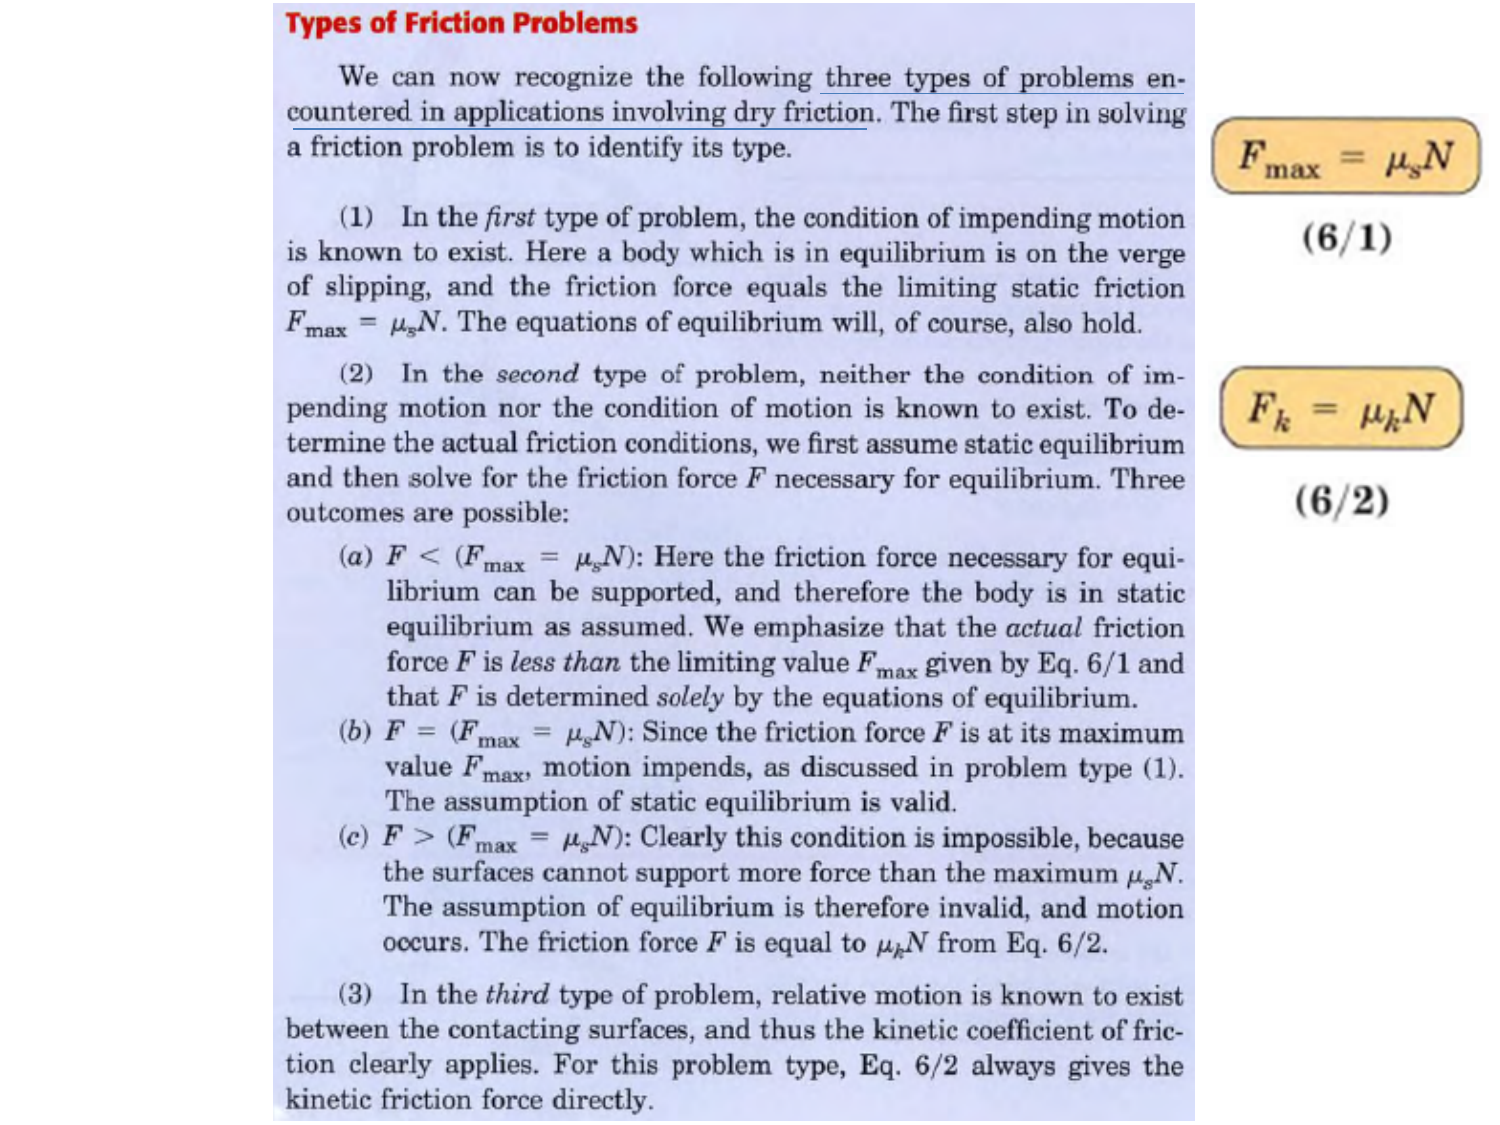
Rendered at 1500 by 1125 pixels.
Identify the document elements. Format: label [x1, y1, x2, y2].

picture [1206, 113, 1489, 199]
picture [273, 3, 1195, 1122]
picture [1285, 476, 1396, 527]
picture [1208, 361, 1472, 458]
picture [1293, 207, 1404, 265]
